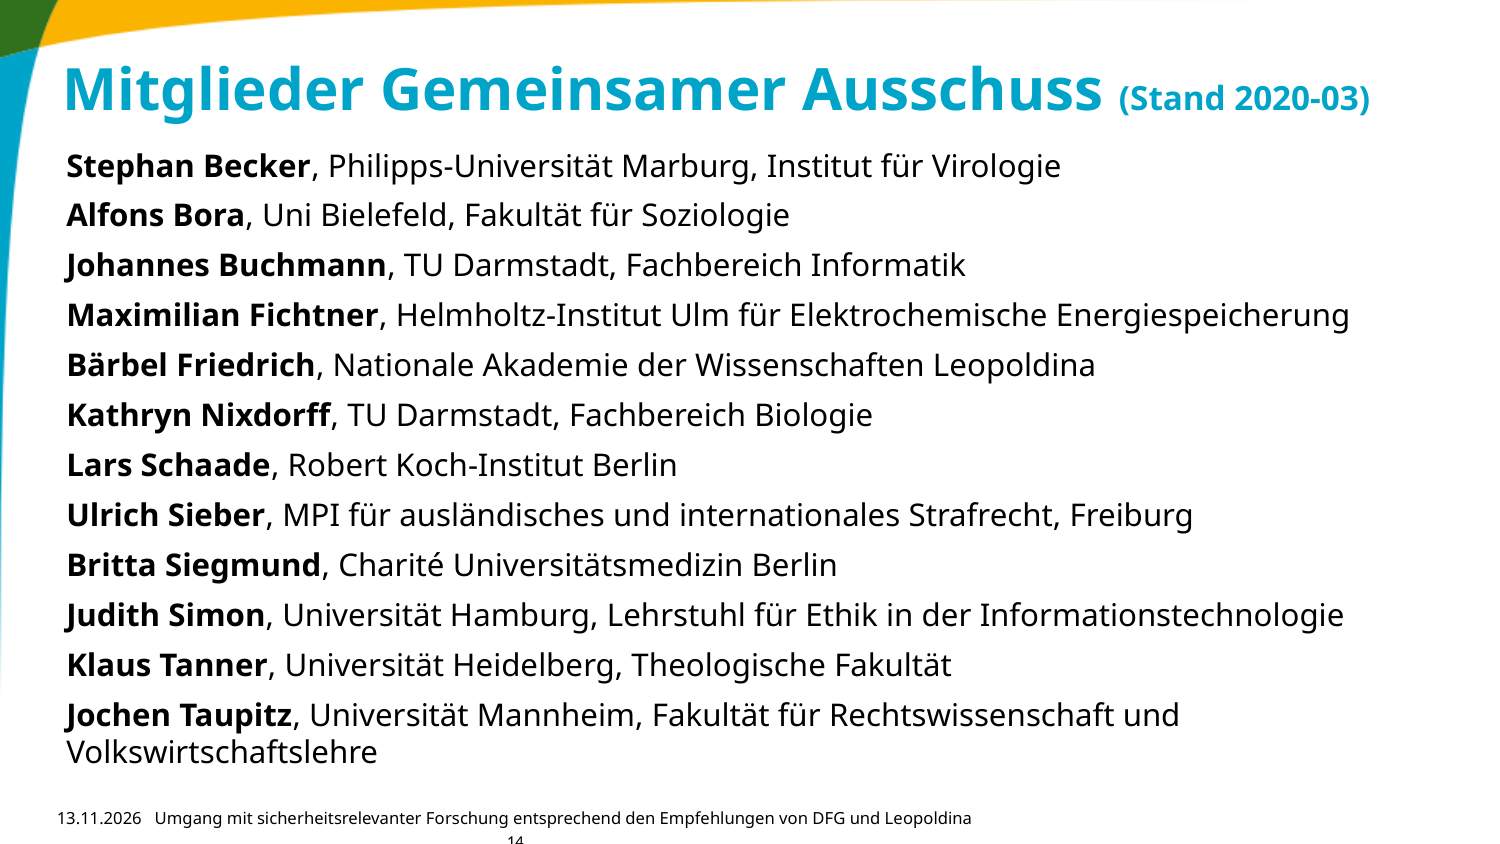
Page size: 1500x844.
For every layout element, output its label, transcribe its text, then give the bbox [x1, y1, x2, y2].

text_box Stephan Becker, Philipps-Universität Marburg, Institut für Virologie Alfons Bora, Uni Bielefeld, Fakultät für Soziologie Johannes Buchmann, TU Darmstadt, Fachbereich Informatik Maximilian Fichtner, Helmholtz-Institut Ulm für Elektrochemische Energiespeicherung Bärbel Friedrich, Nationale Akademie der Wissenschaften Leopoldina Kathryn Nixdorff, TU Darmstadt, Fachbereich Biologie Lars Schaade, Robert Koch-Institut Berlin Ulrich Sieber, MPI für ausländisches und internationales Strafrecht, Freiburg Britta Siegmund, Charité Universitätsmedizin Berlin Judith Simon, Universität Hamburg, Lehrstuhl für Ethik in der Informationstechnologie Klaus Tanner, Universität Heidelberg, Theologische Fakultät Jochen Taupitz, Universität Mannheim, Fakultät für Rechtswissenschaft und Volkswirtschaftslehre [66, 145, 1383, 771]
title Mitglieder Gemeinsamer Ausschuss (Stand 2020-03) [47, 14, 1430, 163]
